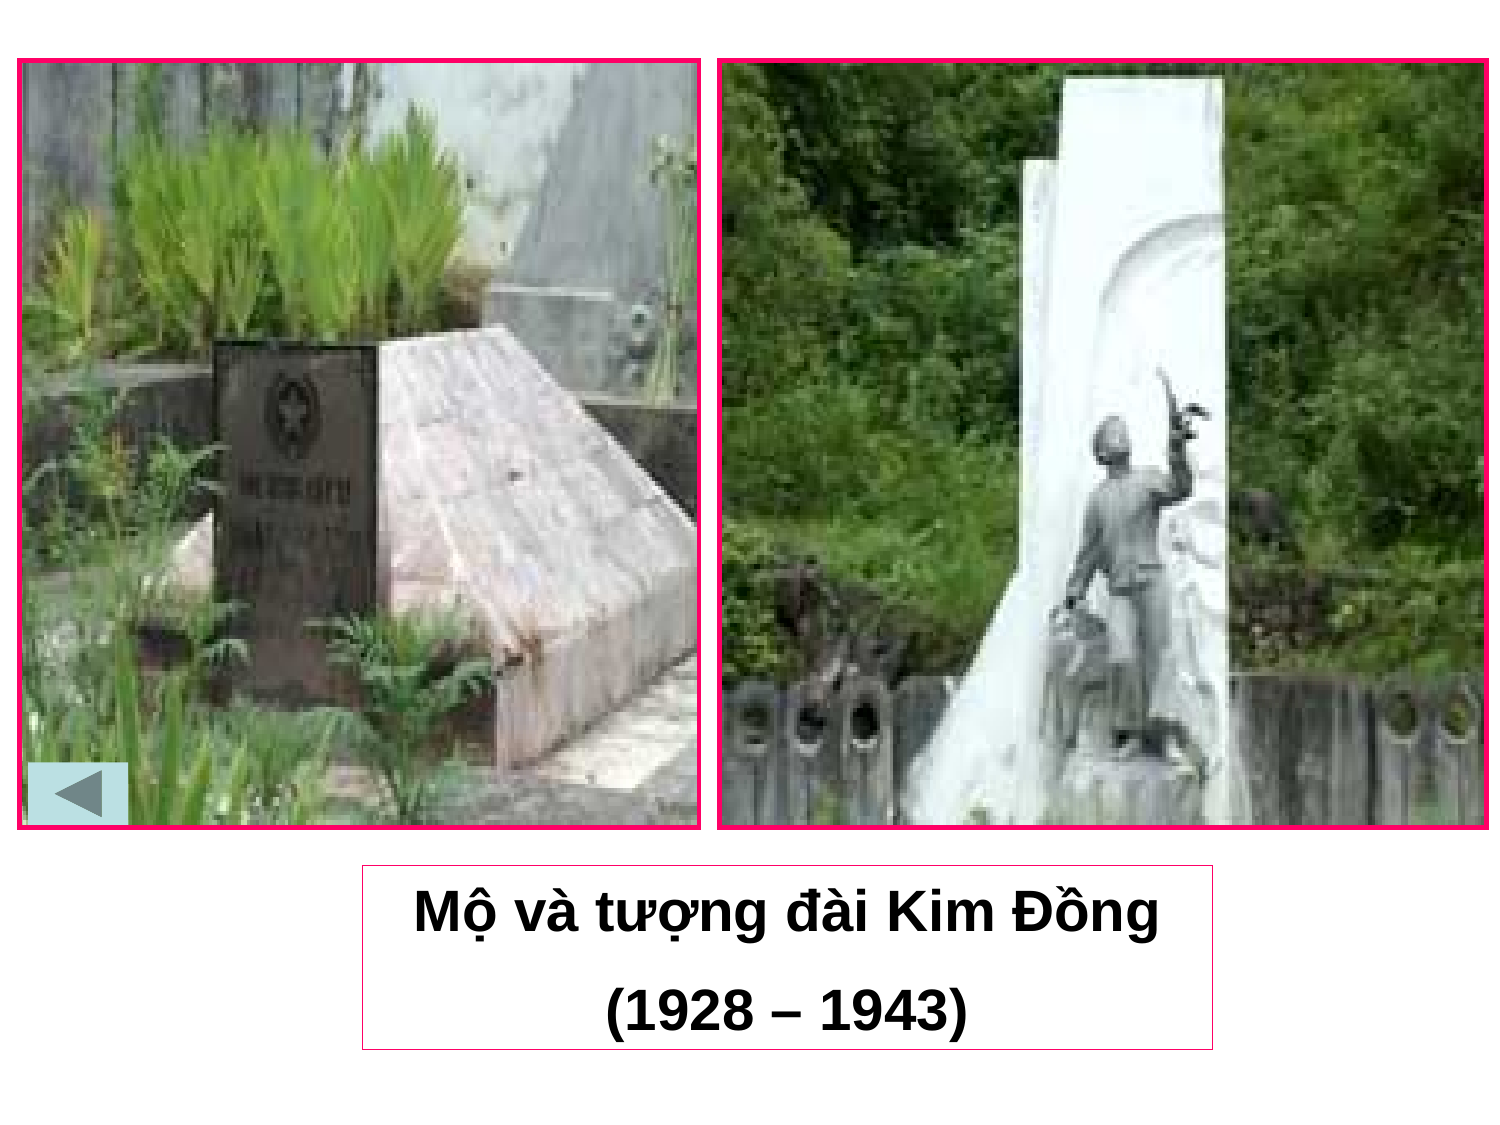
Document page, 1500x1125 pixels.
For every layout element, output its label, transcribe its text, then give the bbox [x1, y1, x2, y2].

picture [721, 62, 1485, 826]
text_box Mộ và tượng đài Kim Đồng (1928 – 1943) [362, 865, 1213, 1050]
picture [21, 62, 697, 826]
